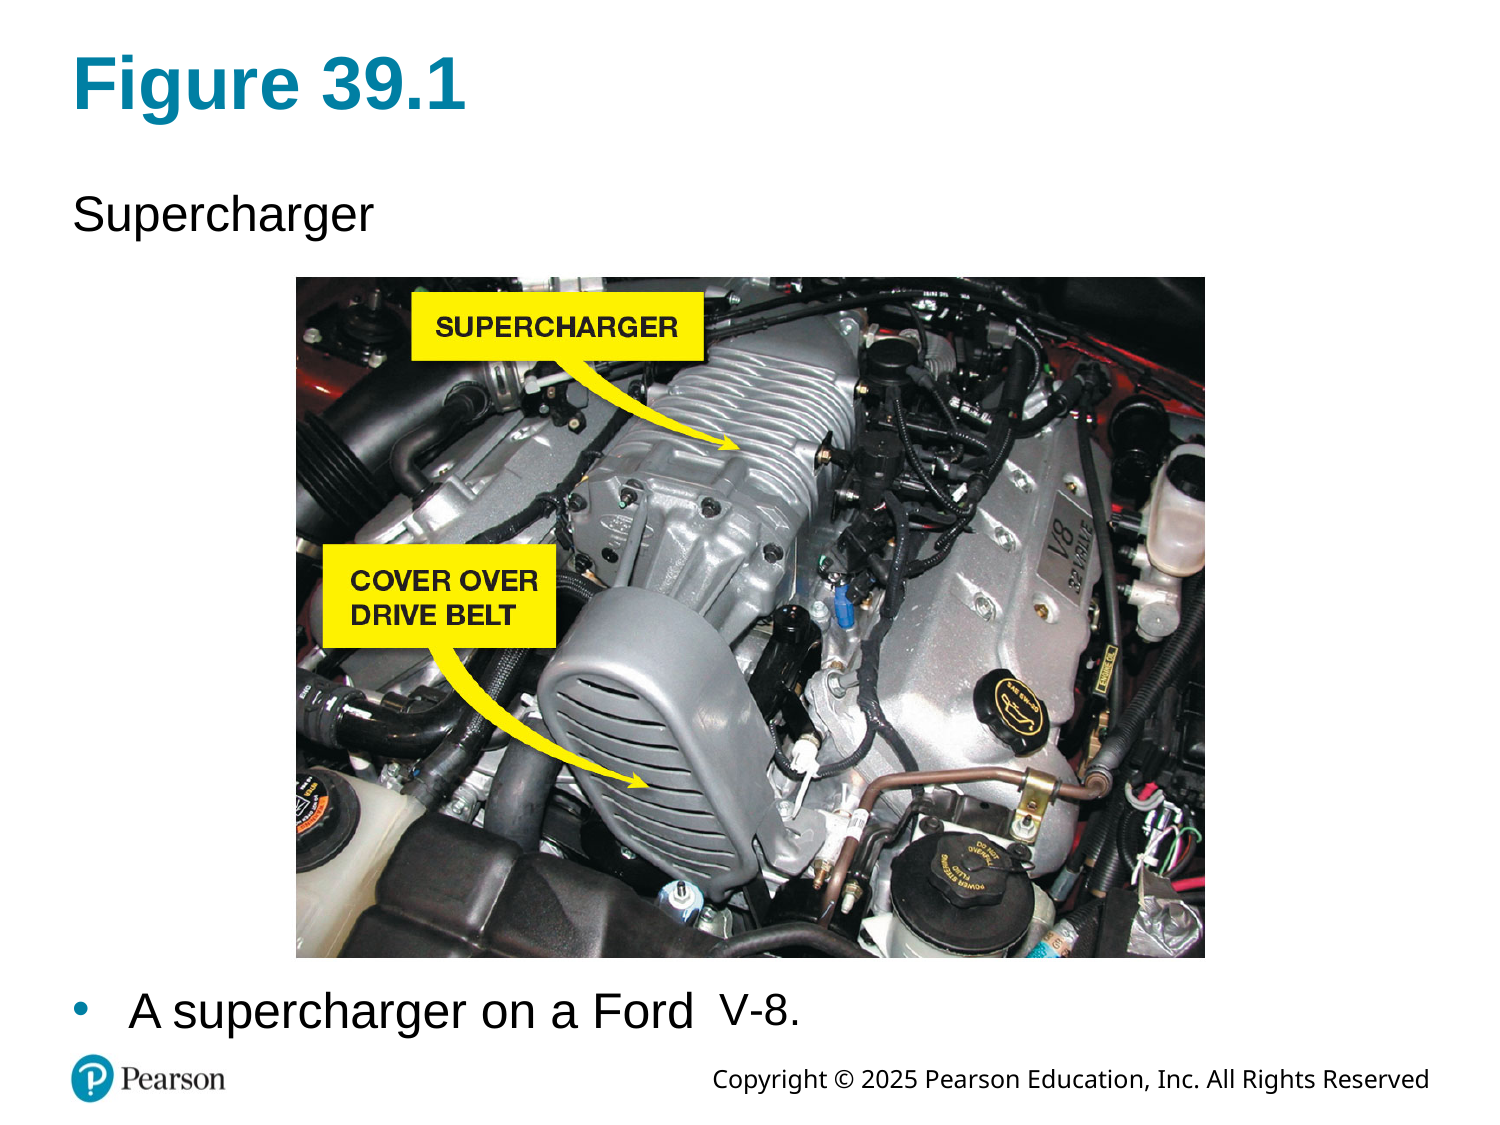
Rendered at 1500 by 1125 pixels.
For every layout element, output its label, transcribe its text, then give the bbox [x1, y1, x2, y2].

list A supercharger on a Ford [72, 686, 702, 1125]
title Figure 39.1 [389, 0, 1436, 177]
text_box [711, 984, 806, 1038]
picture [291, 271, 1209, 962]
list Supercharger [72, 0, 389, 534]
